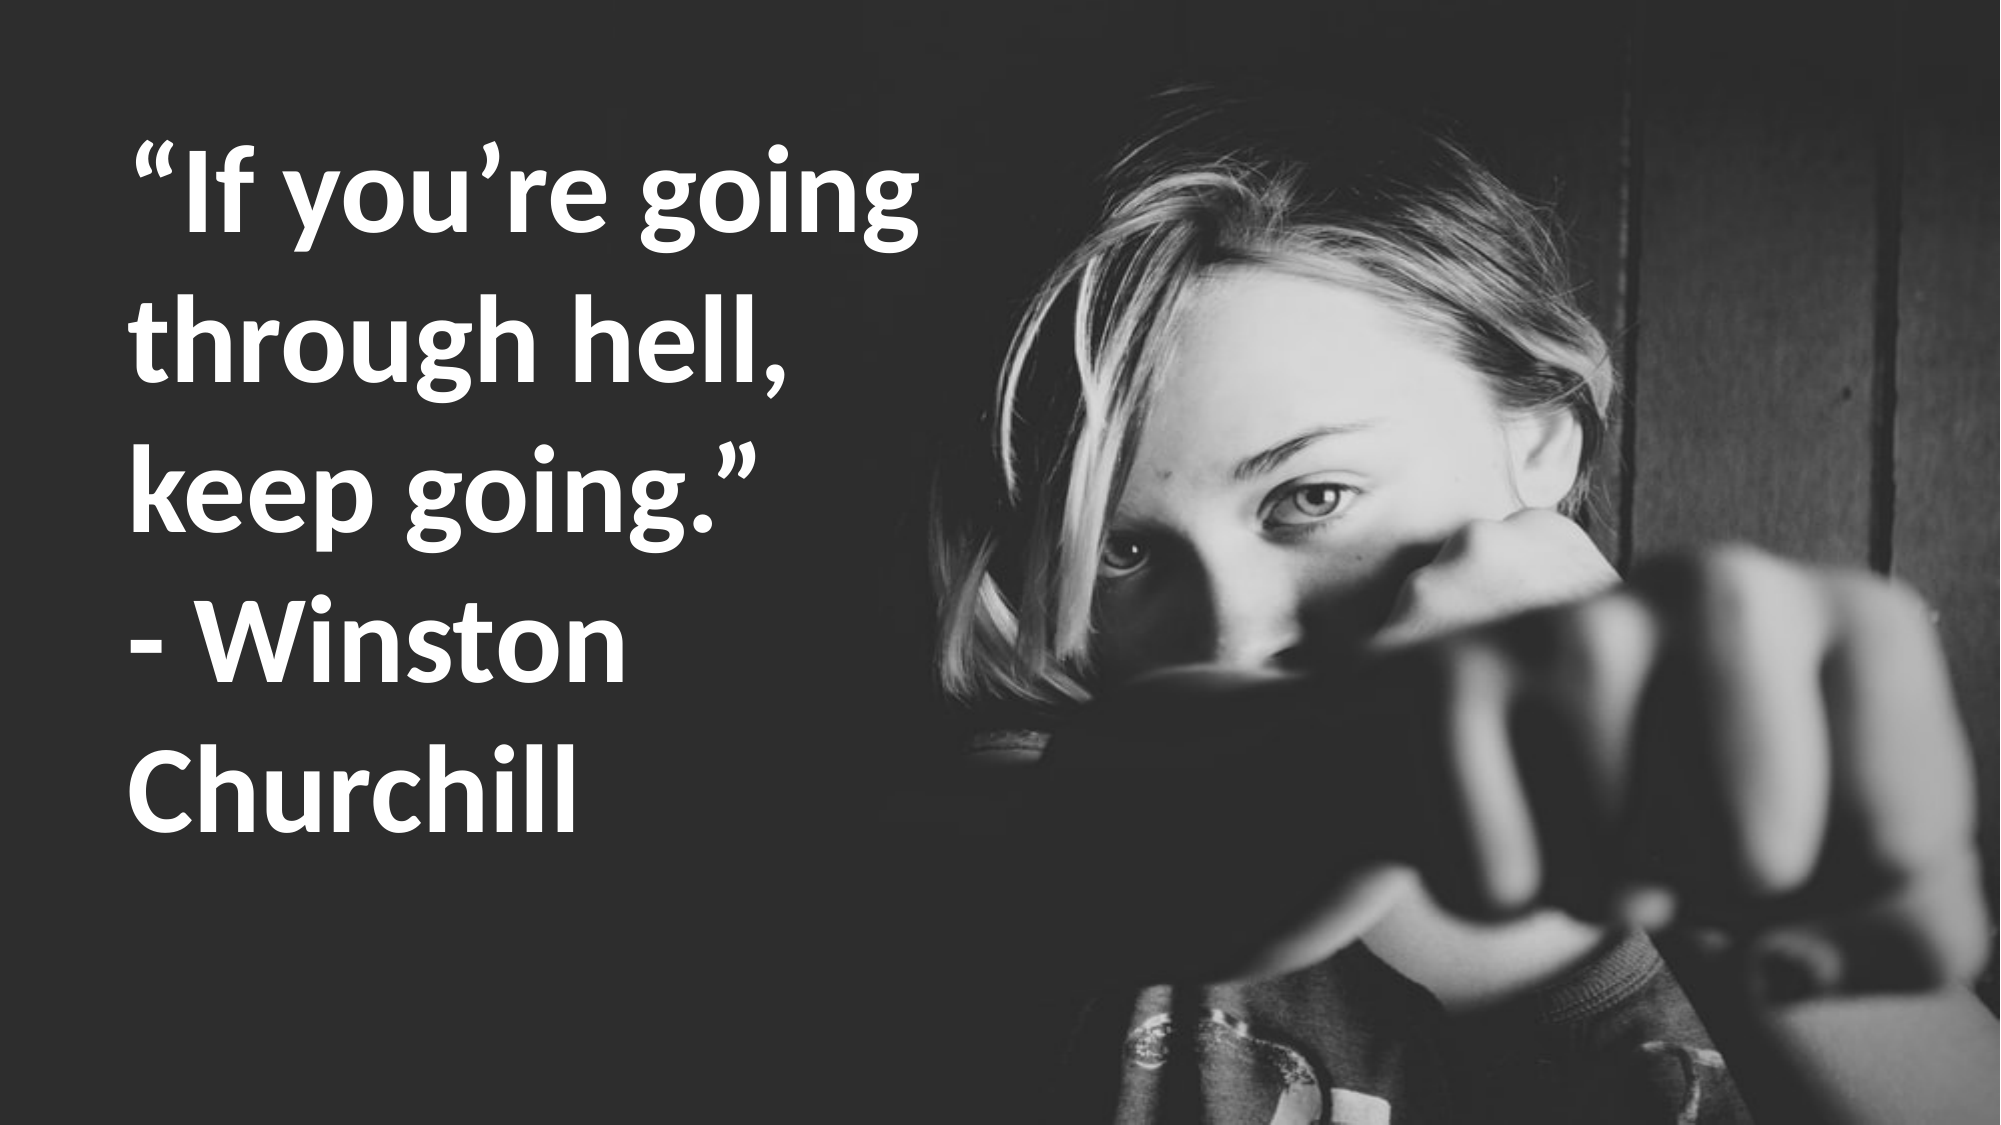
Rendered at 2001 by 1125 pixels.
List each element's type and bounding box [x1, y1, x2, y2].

list [0, 0, 2000, 1125]
